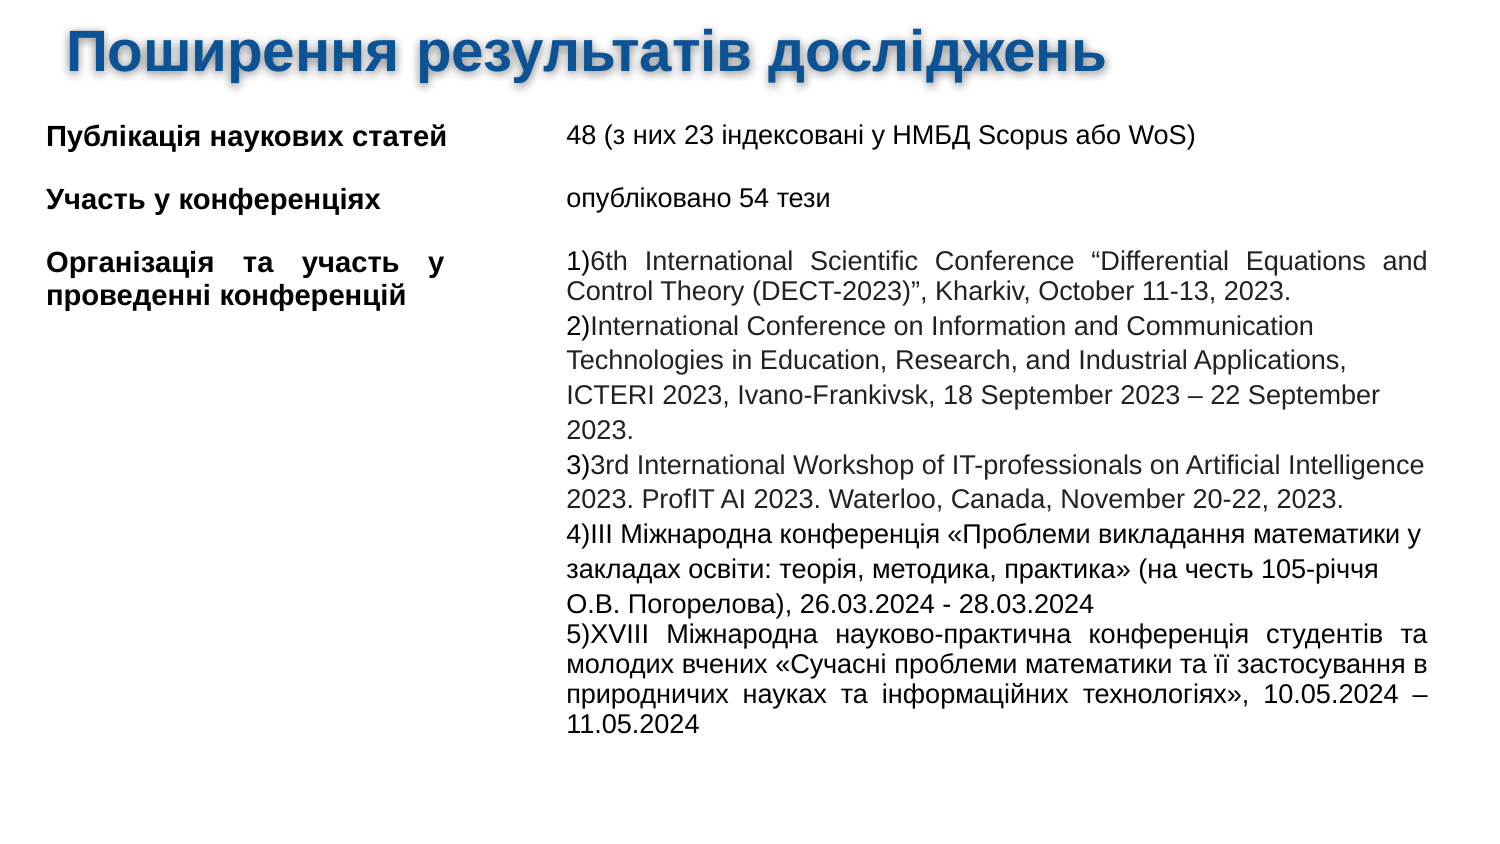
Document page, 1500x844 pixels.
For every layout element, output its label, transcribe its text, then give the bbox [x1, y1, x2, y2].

table_cell Участь у конференціях [32, 169, 551, 230]
table_cell 6th International Scientific Conference “Differential Equations and Control Theory (DECT-2023)”, Kharkiv, October 11-13, 2023. International Conference on Information and Communication Technologies in Education, Research, and Industrial Applications, ICTERI 2023, Ivano-Frankivsk, 18 September 2023 – 22 September 2023. 3rd International Workshop of IT-professionals on Artificial Intelligence 2023. ProfIT AI 2023. Waterloo, Canada, November 20-22, 2023. ІІІ Міжнародна конференція «Проблеми викладання математики у закладах освіти: теорія, методика, практика» (на честь 105-річчя О.В. Погорелова), 26.03.2024 - 28.03.2024 XVІІІ Міжнародна науково-практична конференція студентів та молодих вчених «Сучасні проблеми математики та її застосування в природничих науках та інформаційних технологіях», 10.05.2024 – 11.05.2024 [552, 232, 1442, 754]
table_cell опубліковано 54 тези [552, 169, 1442, 230]
table_header Публікація наукових статей [32, 106, 551, 167]
table_cell Організація та участь у проведенні конференцій [32, 232, 551, 754]
title Поширення результатів досліджень [51, 0, 1449, 106]
table_header 48 (з них 23 індексовані у НМБД Scopus або WoS) [552, 106, 1442, 167]
